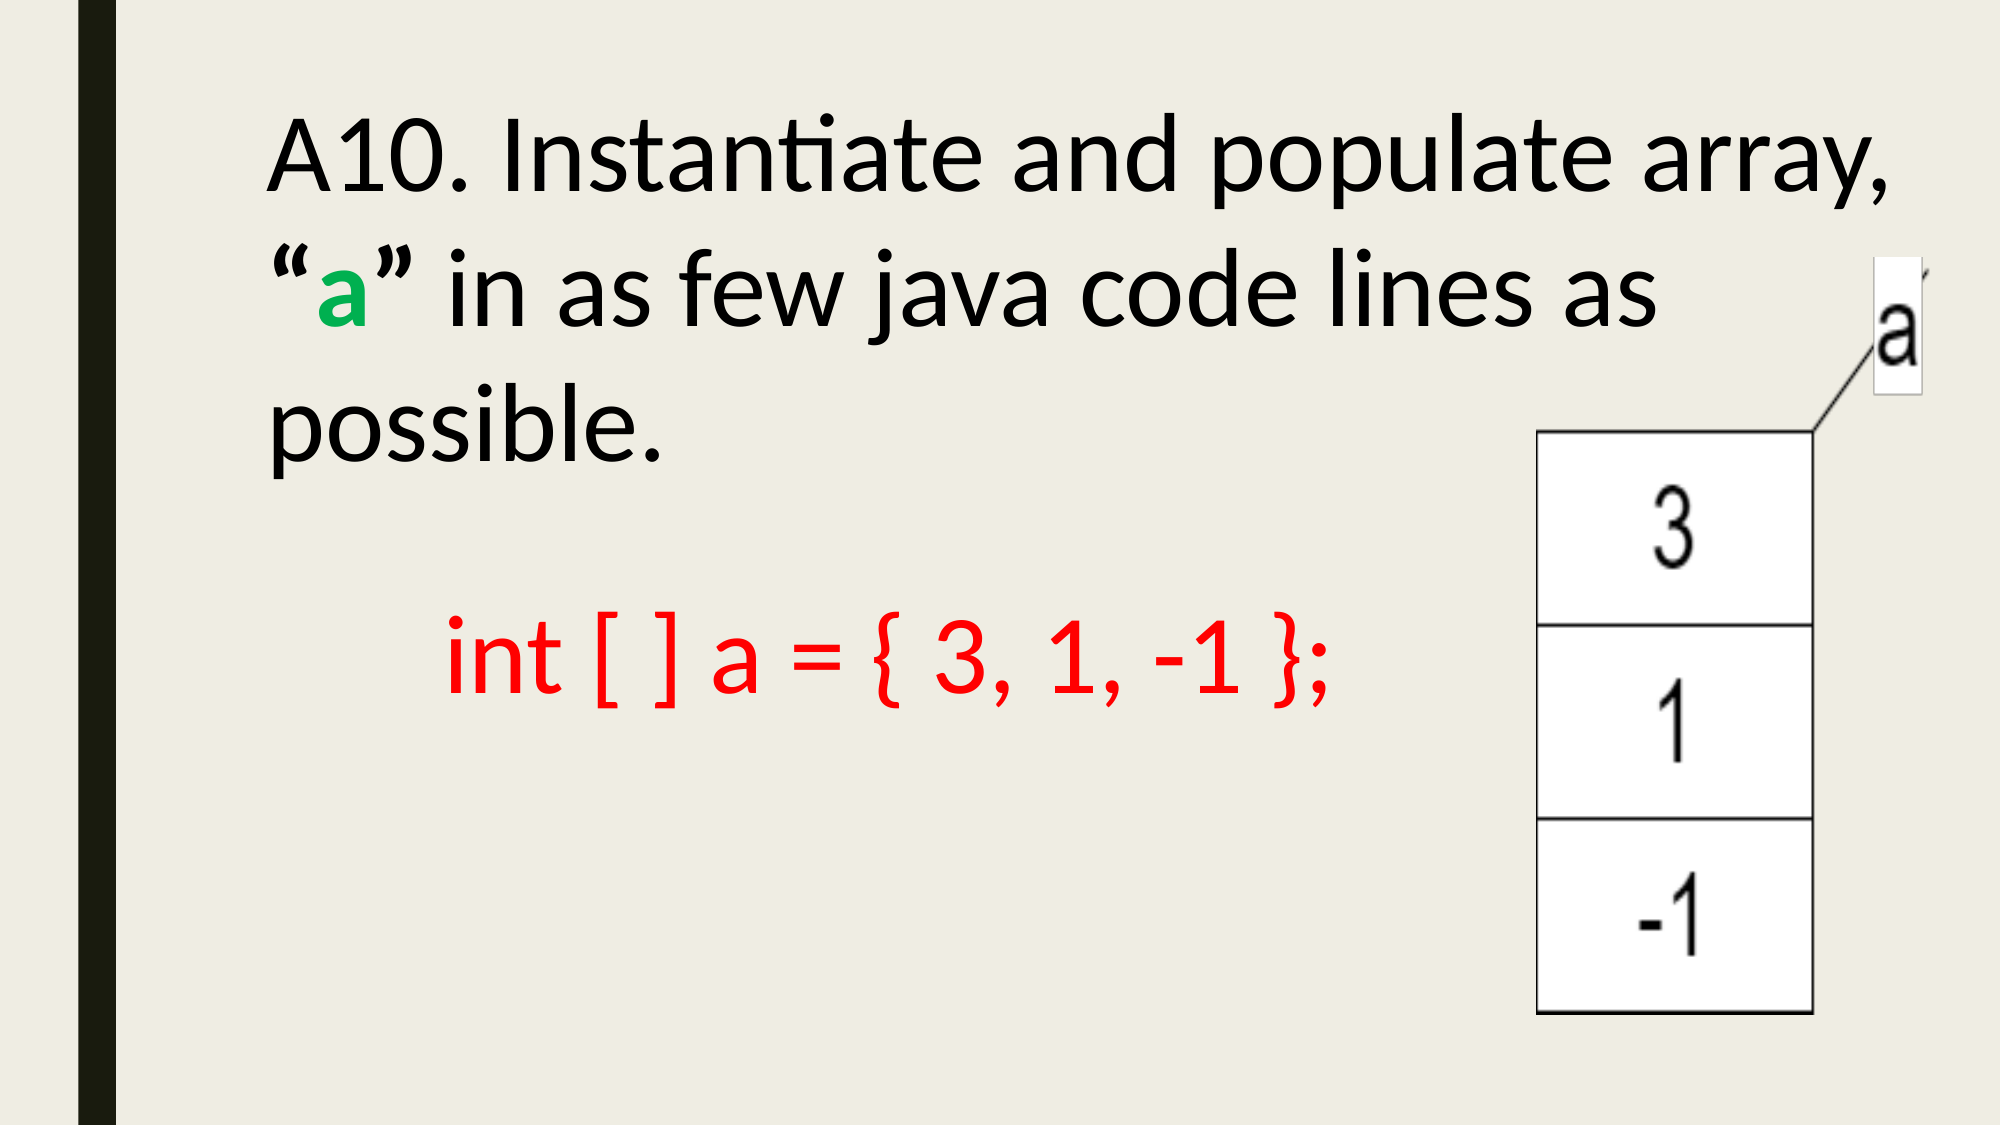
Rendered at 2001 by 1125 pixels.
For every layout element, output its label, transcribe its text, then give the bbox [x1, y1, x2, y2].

text_box A10. Instantiate and populate array, “a” in as few java code lines as possible. [251, 71, 1963, 761]
text_box int [ ] a = { 3, 1, -1 }; [428, 573, 1441, 724]
picture [1536, 256, 1932, 1015]
